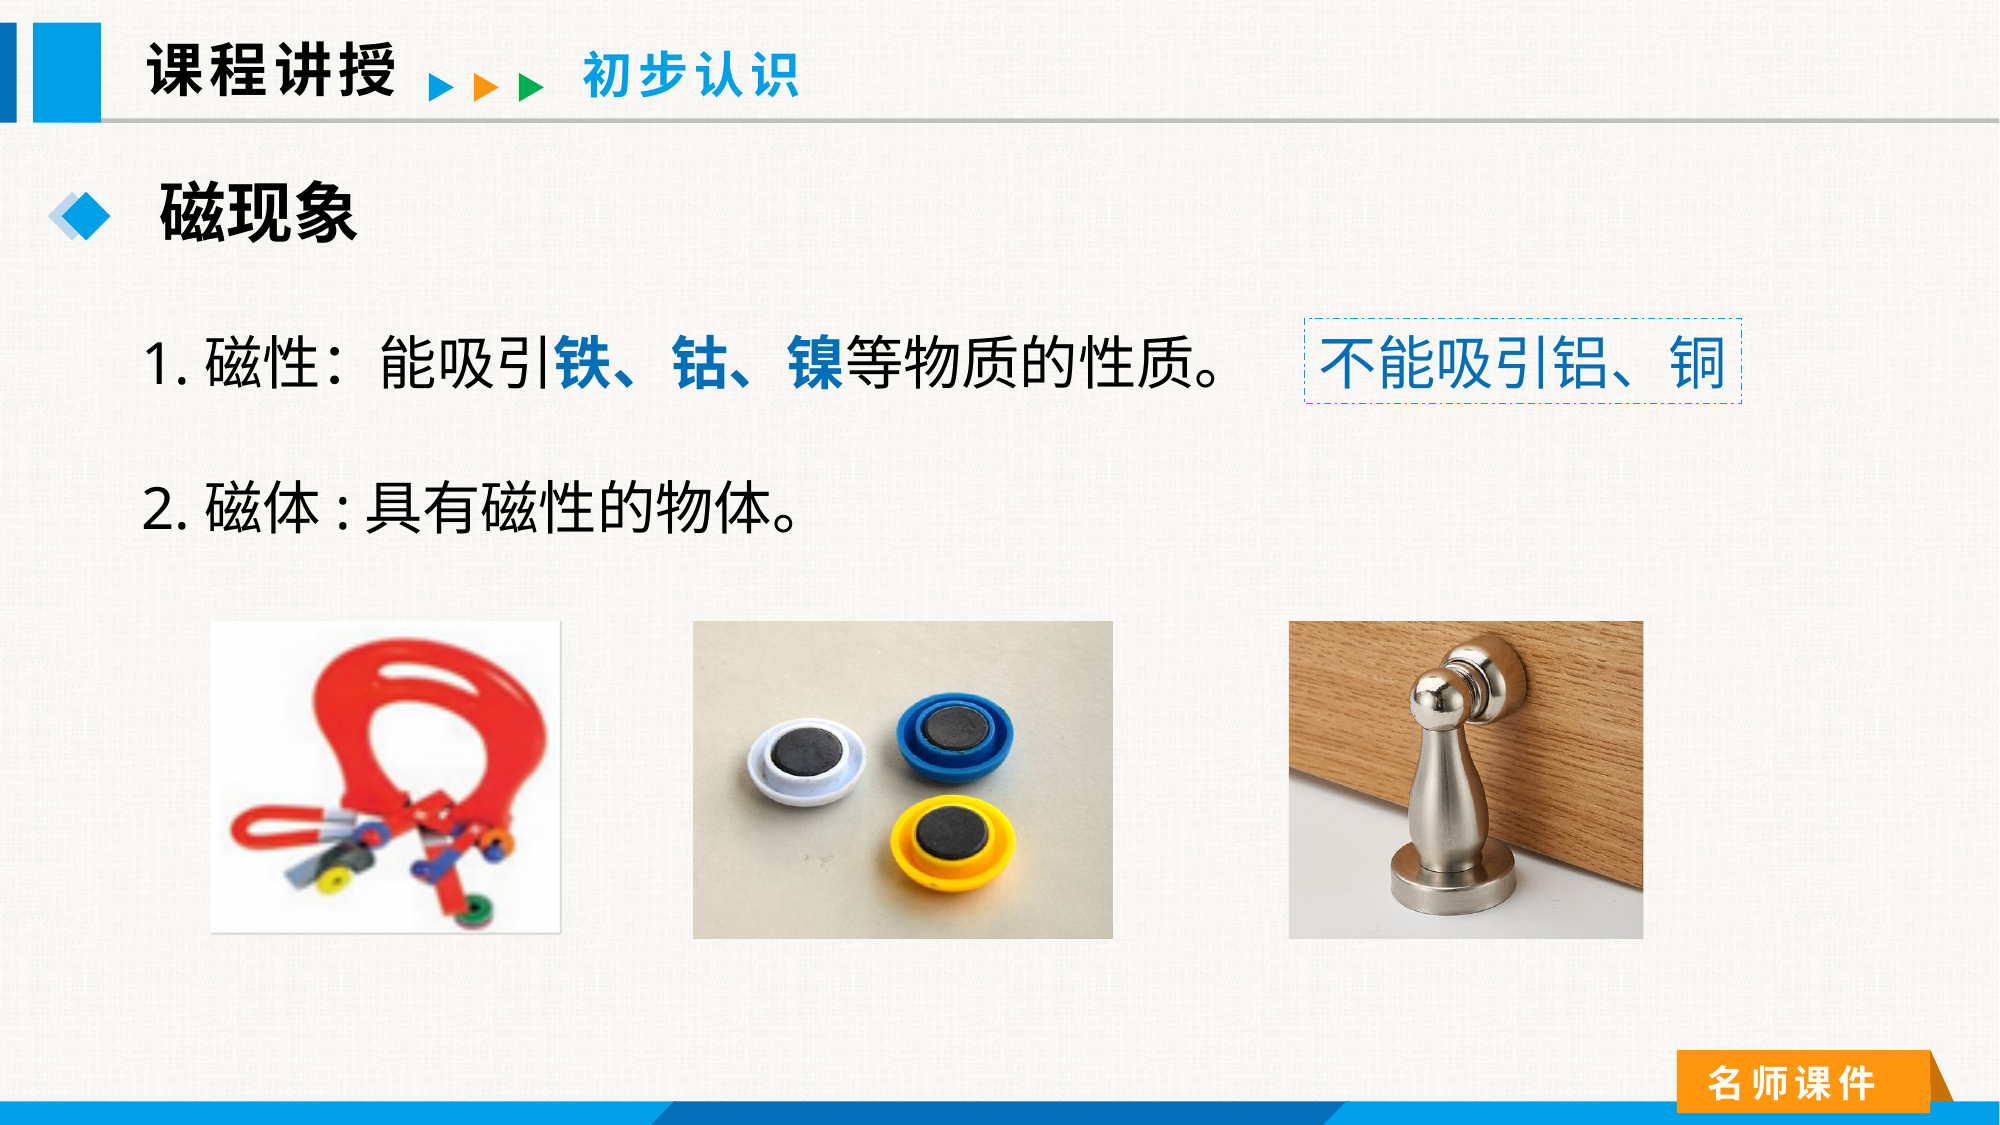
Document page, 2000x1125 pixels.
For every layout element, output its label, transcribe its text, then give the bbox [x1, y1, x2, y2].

text_box 1.磁性：能吸引铁、钴、镍等物质的性质。 [126, 318, 1289, 404]
text_box 初步认识 [567, 36, 816, 112]
text_box 课程讲授 [130, 26, 412, 111]
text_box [428, 72, 544, 102]
text_box 2.磁体:具有磁性的物体。 [126, 463, 1010, 549]
text_box 不能吸引铝、铜 [1304, 318, 1742, 404]
picture [693, 621, 1113, 939]
picture [1288, 621, 1644, 939]
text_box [54, 198, 104, 234]
text_box 磁现象 [144, 163, 416, 259]
picture [210, 621, 565, 942]
